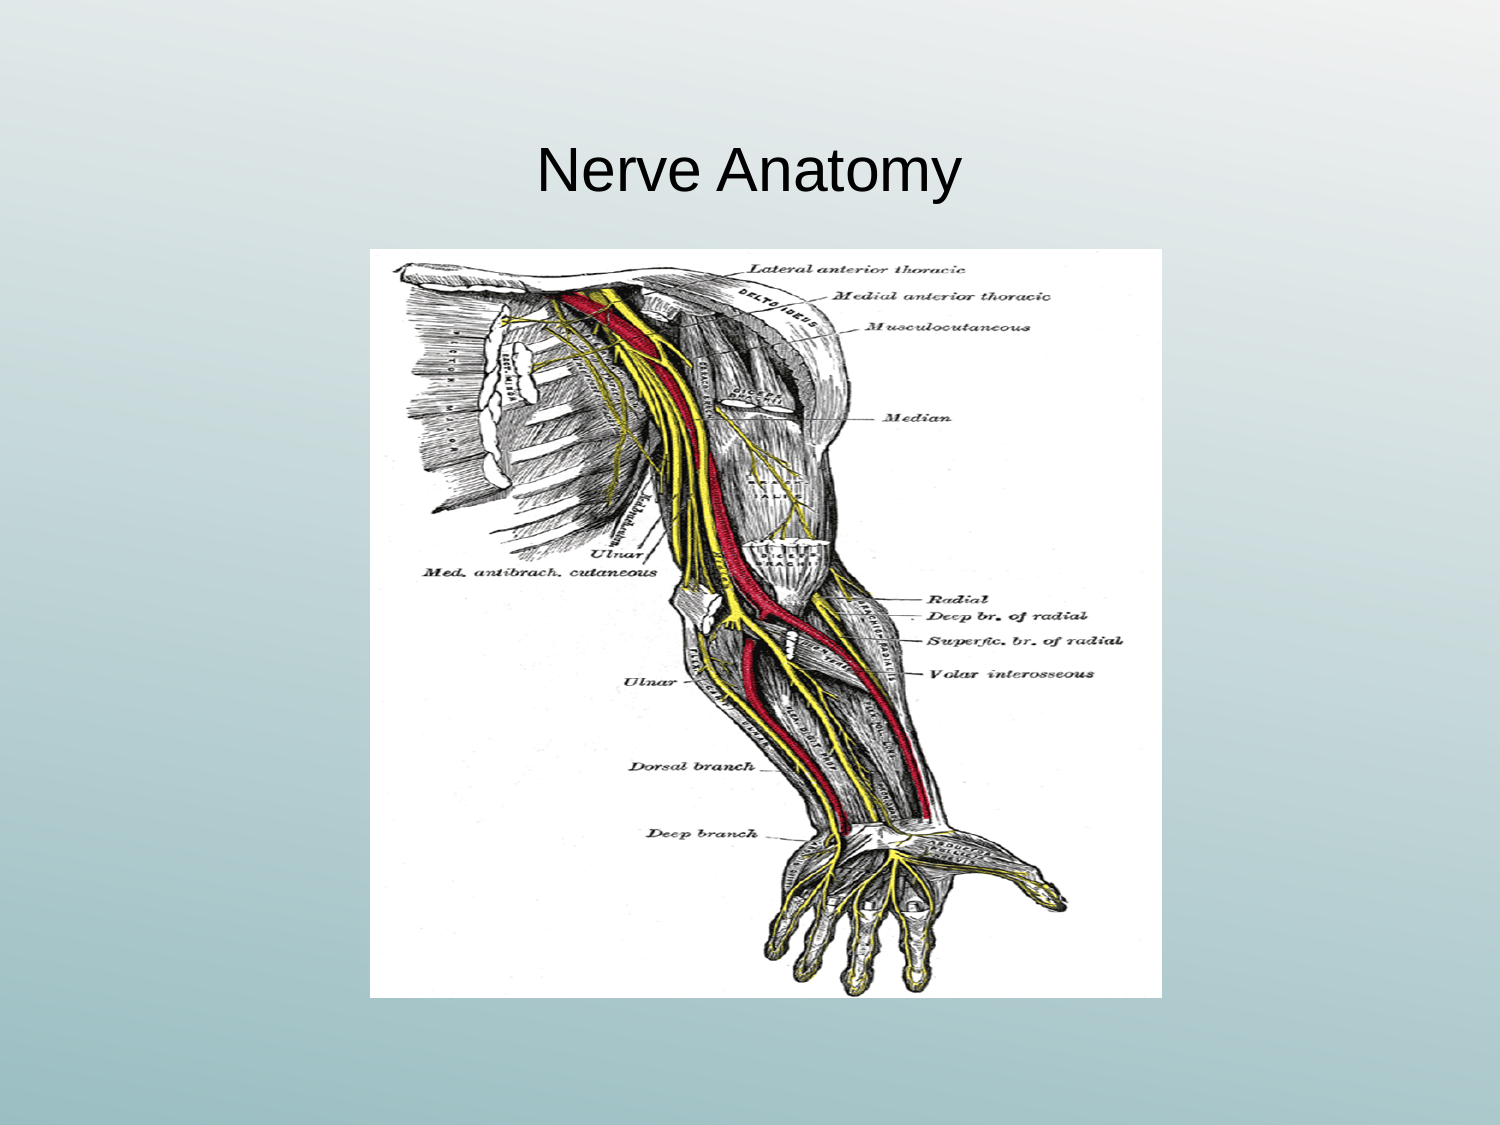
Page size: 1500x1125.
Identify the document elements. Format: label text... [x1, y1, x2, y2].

title Nerve Anatomy [74, 99, 1426, 233]
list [370, 249, 1162, 999]
